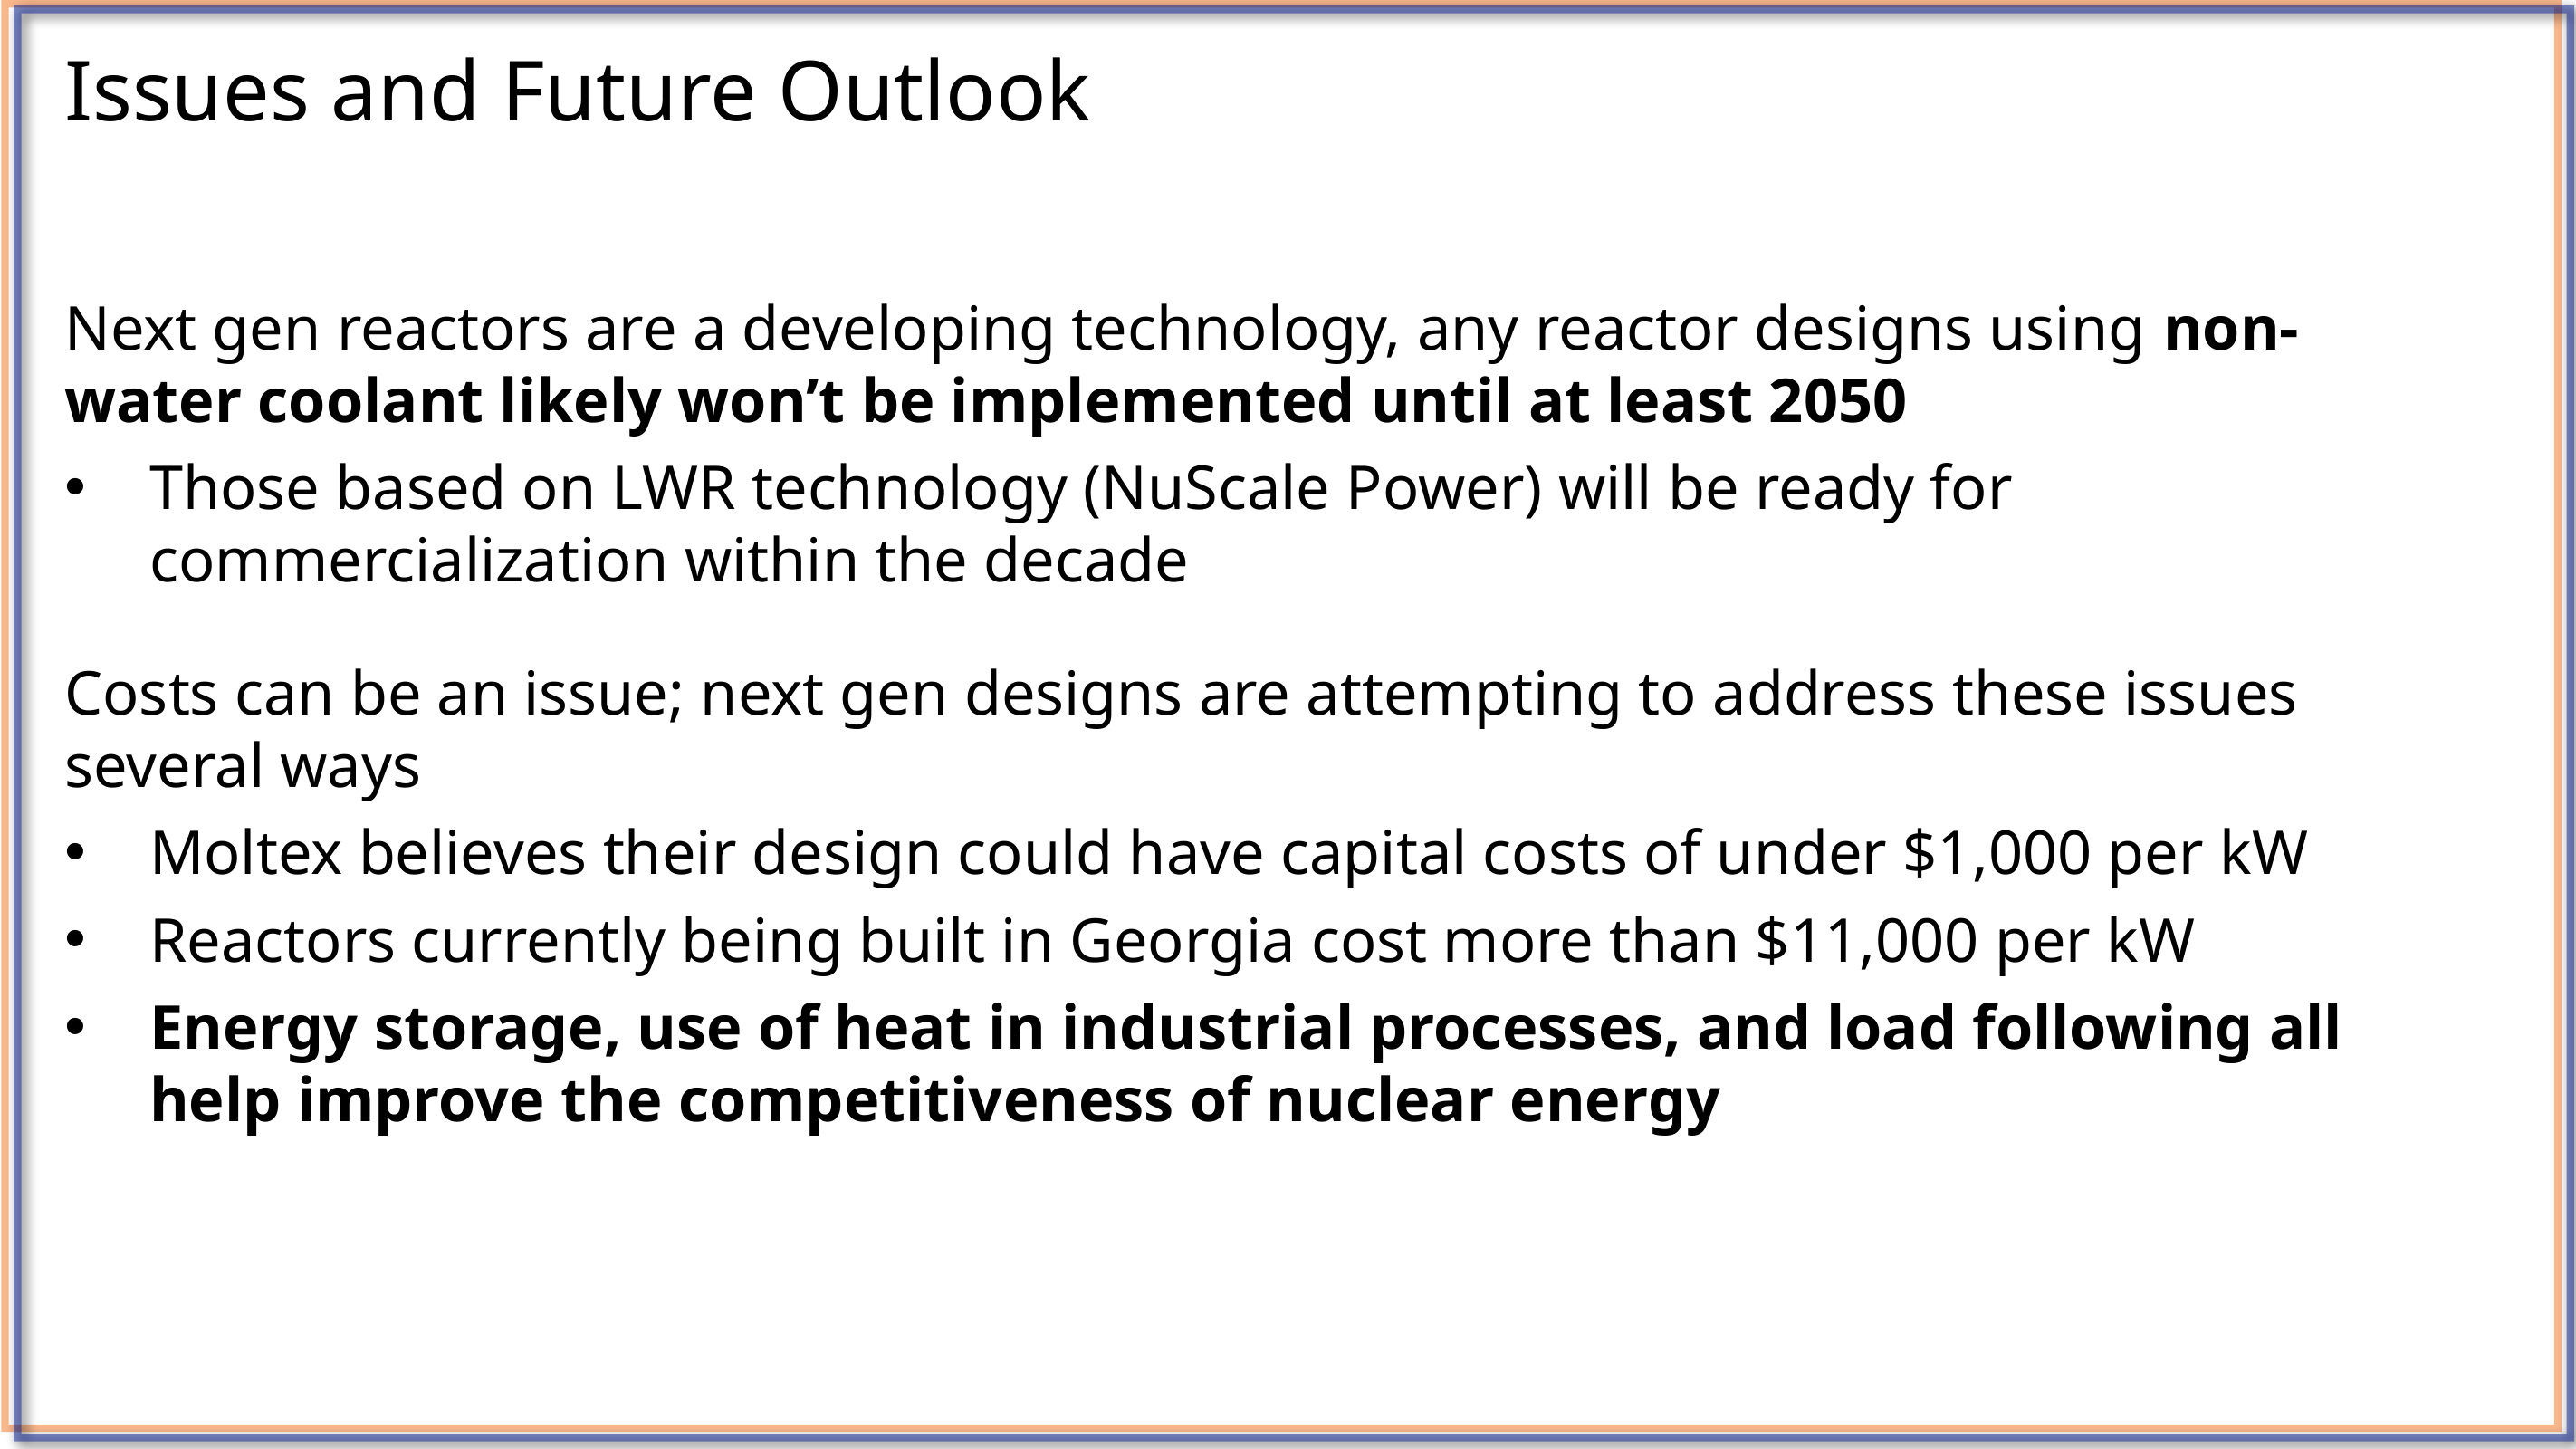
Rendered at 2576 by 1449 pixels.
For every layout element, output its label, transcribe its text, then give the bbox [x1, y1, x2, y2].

title Issues and Future Outlook [63, 37, 2512, 338]
text_box Next gen reactors are a developing technology, any reactor designs using non-water coolant likely won’t be implemented until at least 2050 Those based on LWR technology (NuScale Power) will be ready for commercialization within the decade Costs can be an issue; next gen designs are attempting to address these issues several ways Moltex believes their design could have capital costs of under $1,000 per kW Reactors currently being built in Georgia cost more than $11,000 per kW Energy storage, use of heat in industrial processes, and load following all help improve the competitiveness of nuclear energy [57, 281, 2466, 1275]
